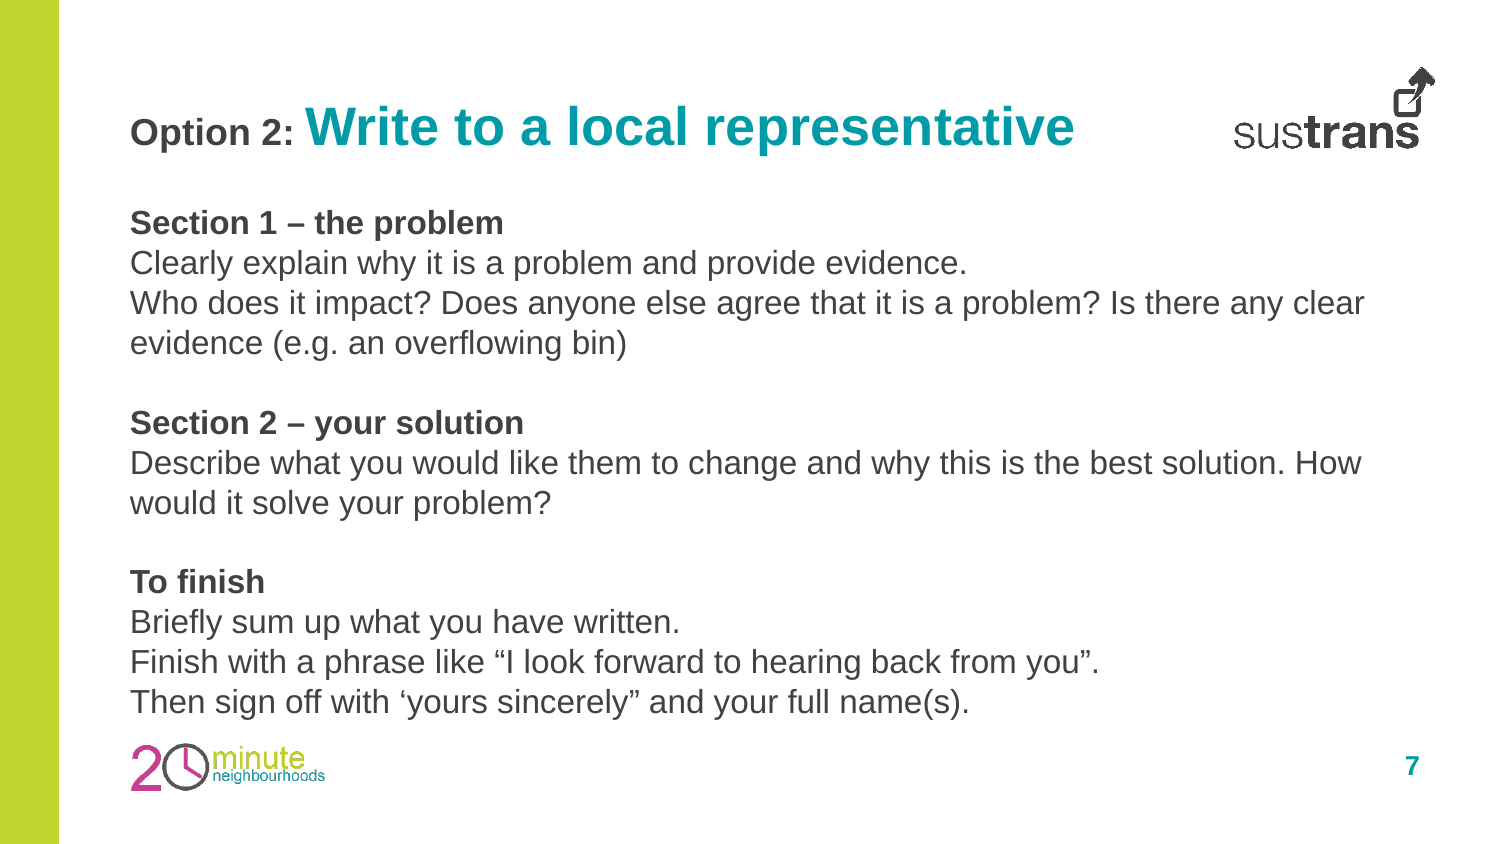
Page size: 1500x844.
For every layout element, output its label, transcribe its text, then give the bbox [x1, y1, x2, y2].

list Section 1 – the problem Clearly explain why it is a problem and provide evidence. Who does it impact? Does anyone else agree that it is a problem? Is there any clear evidence (e.g. an overflowing bin) Section 2 – your solution Describe what you would like them to change and why this is the best solution. How would it solve your problem? To finish Briefly sum up what you have written. Finish with a phrase like “I look forward to hearing back from you”. Then sign off with ‘yours sincerely” and your full name(s). [129, 201, 1435, 759]
picture [129, 736, 325, 811]
picture [1234, 67, 1435, 156]
list Option 2: Write to a local representative [129, 91, 1188, 157]
